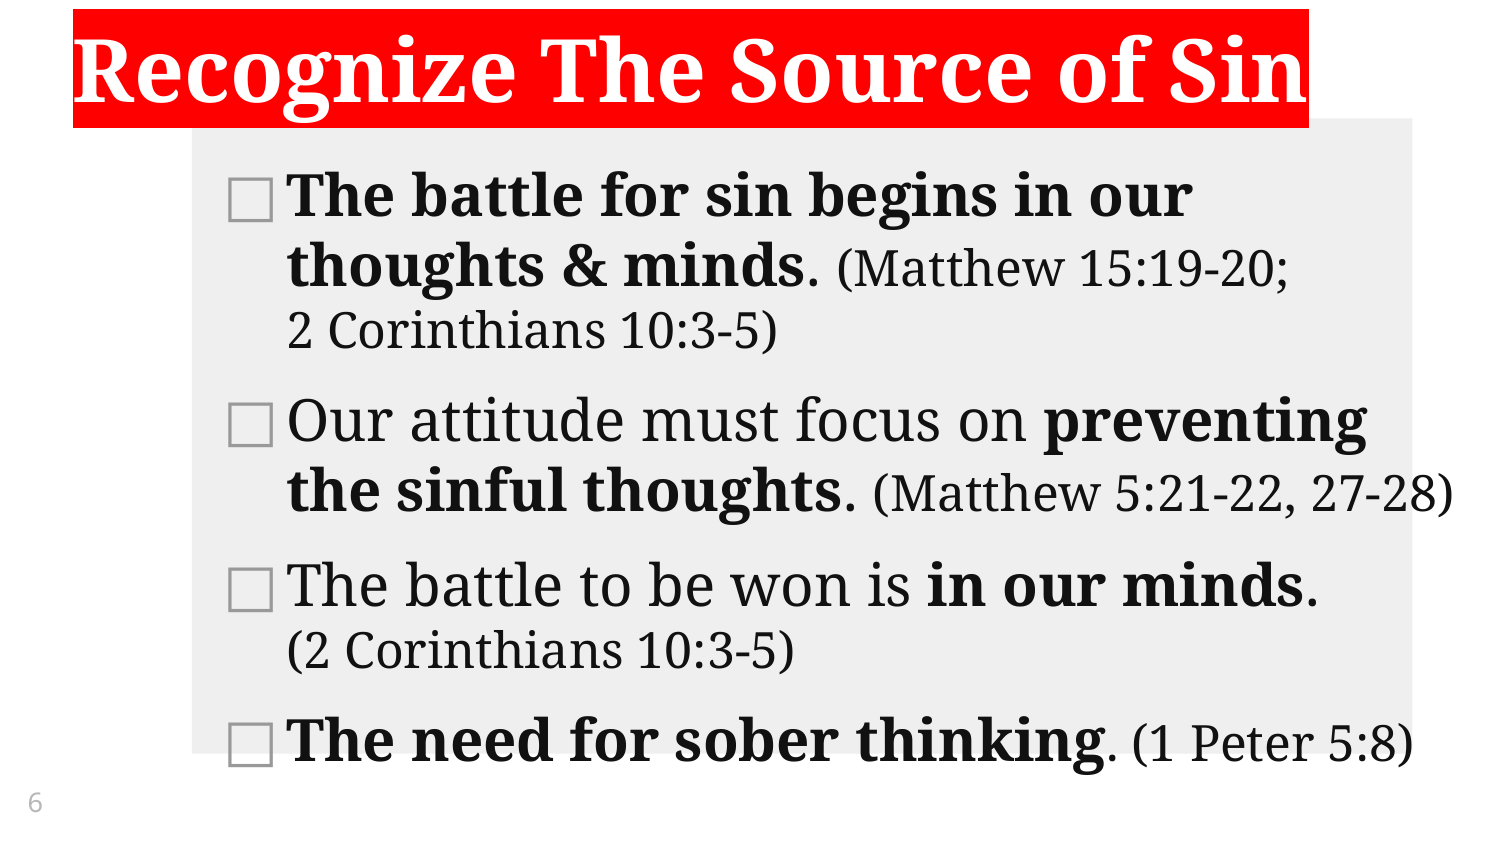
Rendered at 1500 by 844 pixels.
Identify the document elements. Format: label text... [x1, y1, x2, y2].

slide_number 6 [12, 770, 103, 836]
list The battle for sin begins in our thoughts & minds. (Matthew 15:19-20; 2 Corinthians 10:3-5) Our attitude must focus on preventing the sinful thoughts. (Matthew 5:21-22, 27-28) The battle to be won is in our minds. (2 Corinthians 10:3-5) The need for sober thinking. (1 Peter 5:8) [196, 143, 1475, 756]
text_box Recognize The Source of Sin [57, 0, 1372, 144]
